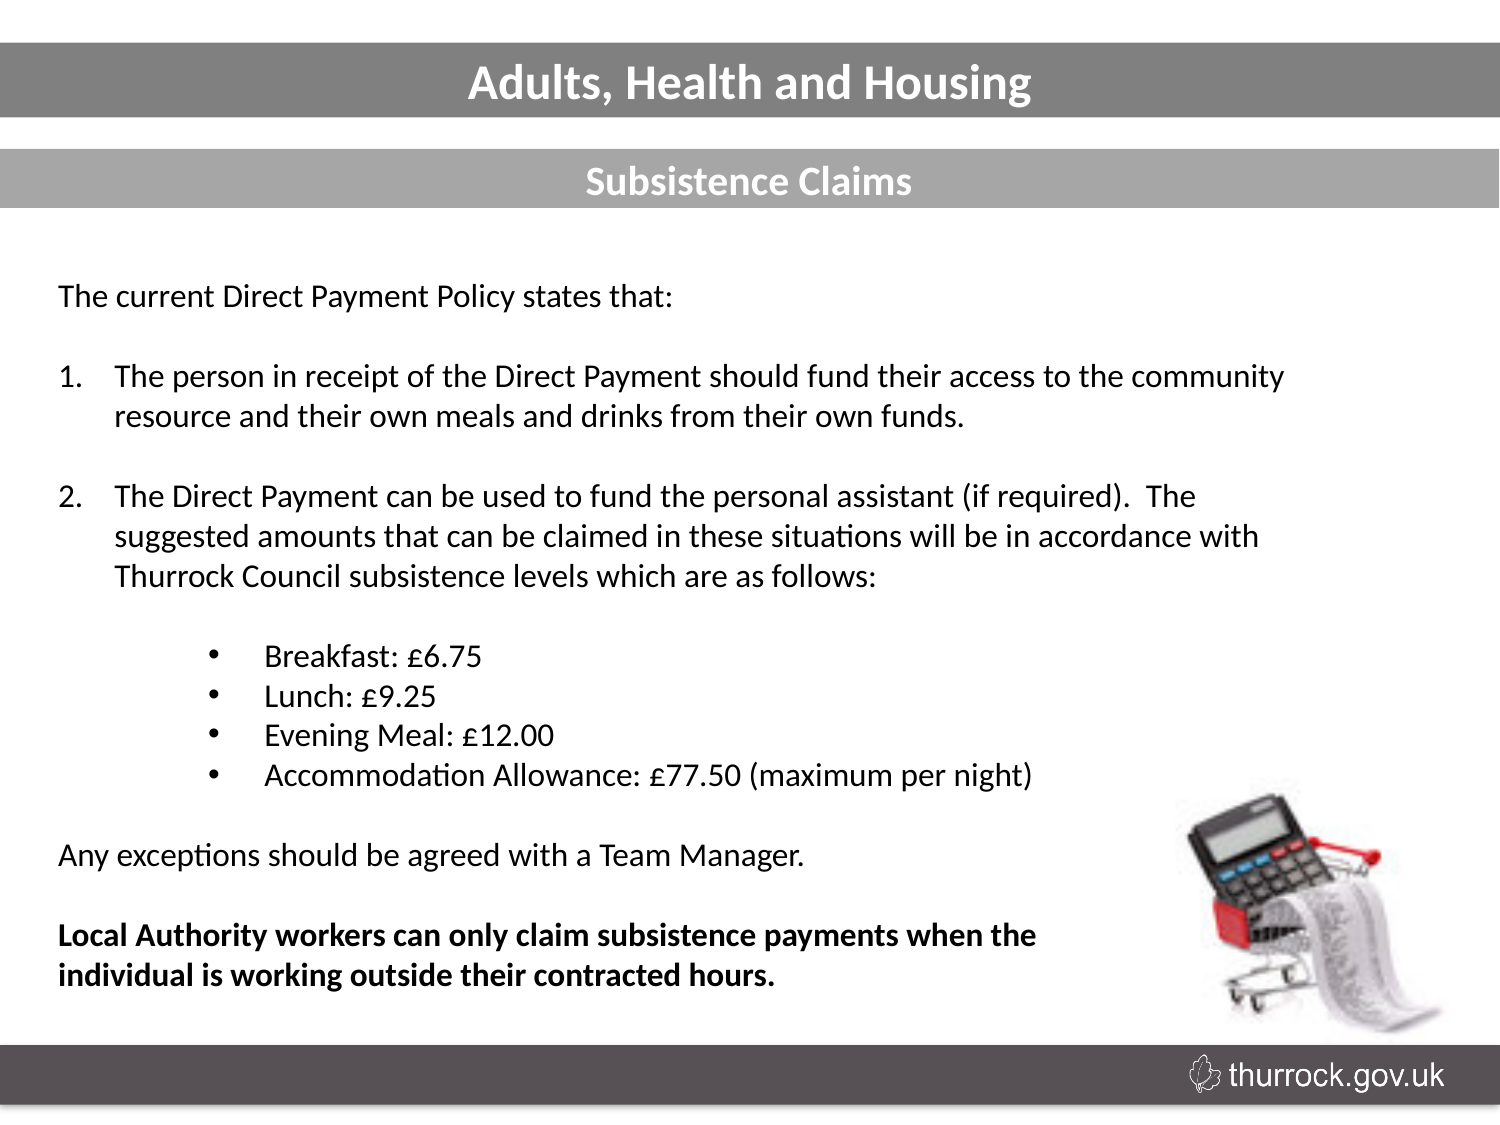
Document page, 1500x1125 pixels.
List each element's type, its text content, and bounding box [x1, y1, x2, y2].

text_box Subsistence Claims [0, 147, 1500, 210]
text_box Adults, Health and Housing [0, 42, 1500, 118]
picture [1127, 776, 1500, 1044]
text_box The current Direct Payment Policy states that: The person in receipt of the Direct Payment should fund their access to the community resource and their own meals and drinks from their own funds. The Direct Payment can be used to fund the personal assistant (if required). The suggested amounts that can be claimed in these situations will be in accordance with Thurrock Council subsistence levels which are as follows: Breakfast: £6.75 Lunch: £9.25 Evening Meal: £12.00 Accommodation Allowance: £77.50 (maximum per night) Any exceptions should be agreed with a Team Manager. Local Authority workers can only claim subsistence payments when the individual is working outside their contracted hours. [43, 267, 1319, 1001]
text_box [0, 1044, 1500, 1105]
